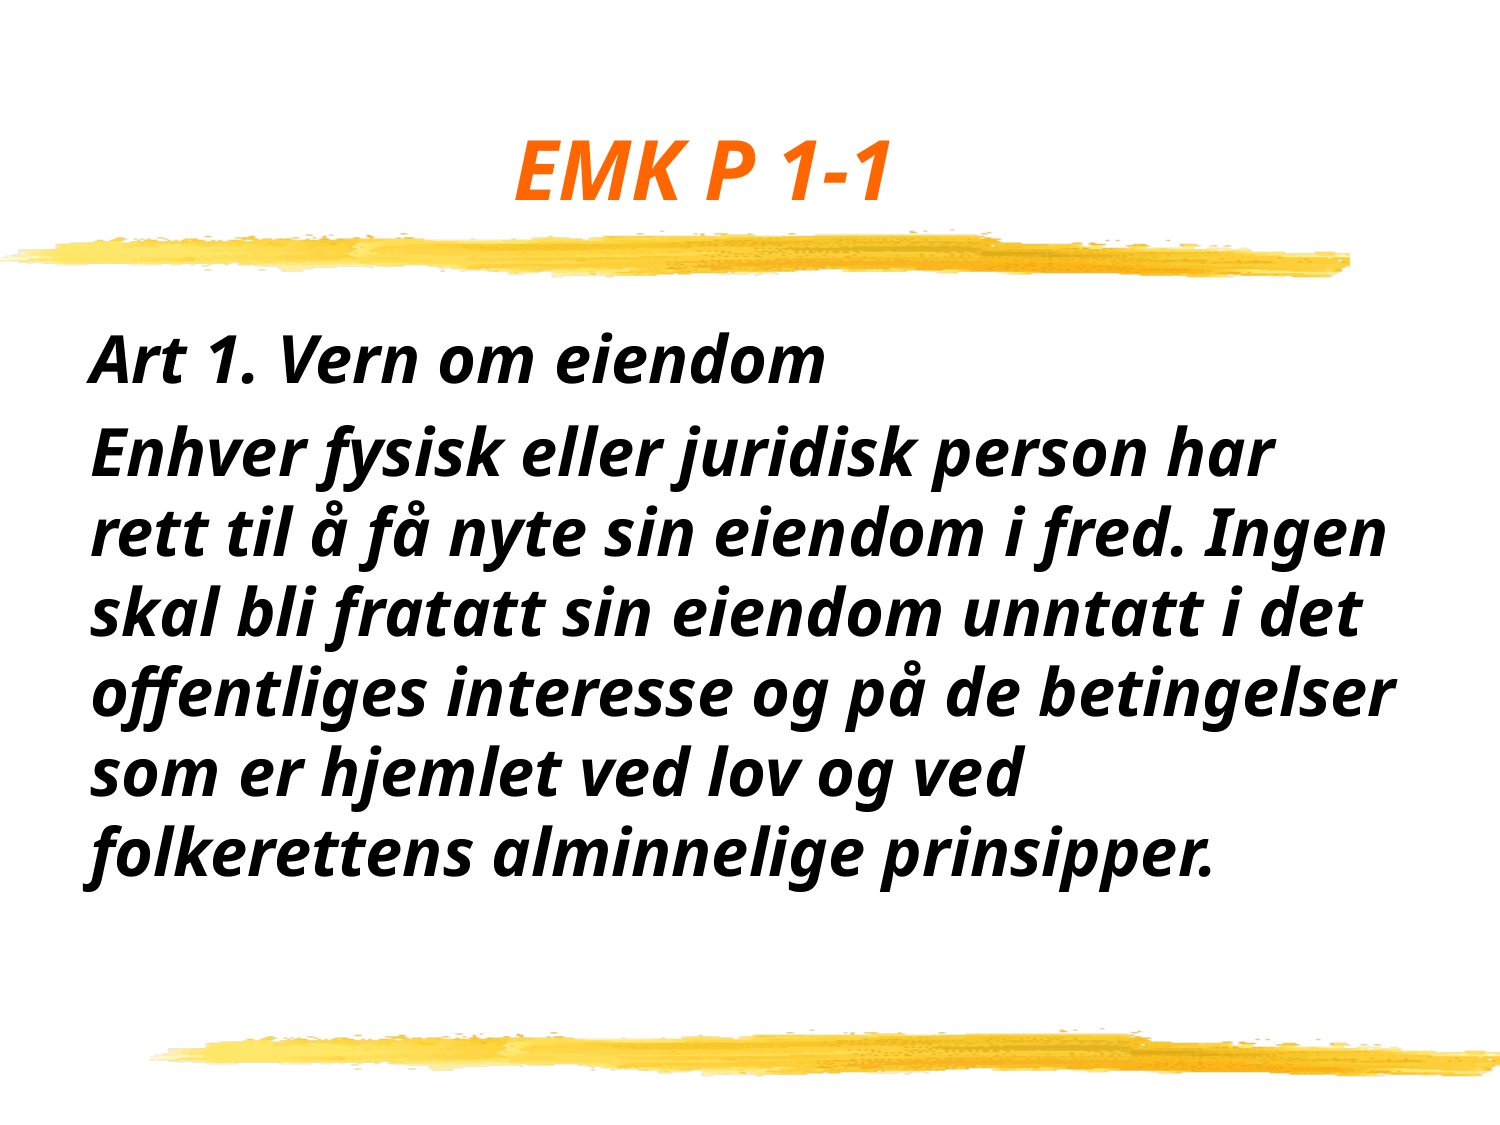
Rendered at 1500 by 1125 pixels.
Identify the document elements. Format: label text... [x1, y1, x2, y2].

title EMK P 1-1 [66, 37, 1342, 226]
picture [0, 224, 1350, 288]
picture [150, 1023, 1500, 1087]
list Art 1. Vern om eiendom Enhver fysisk eller juridisk person har rett til å få nyte sin eiendom i fred. Ingen skal bli fratatt sin eiendom unntatt i det offentliges interesse og på de betingelser som er hjemlet ved lov og ved folkerettens alminnelige prinsipper. [74, 309, 1417, 1001]
